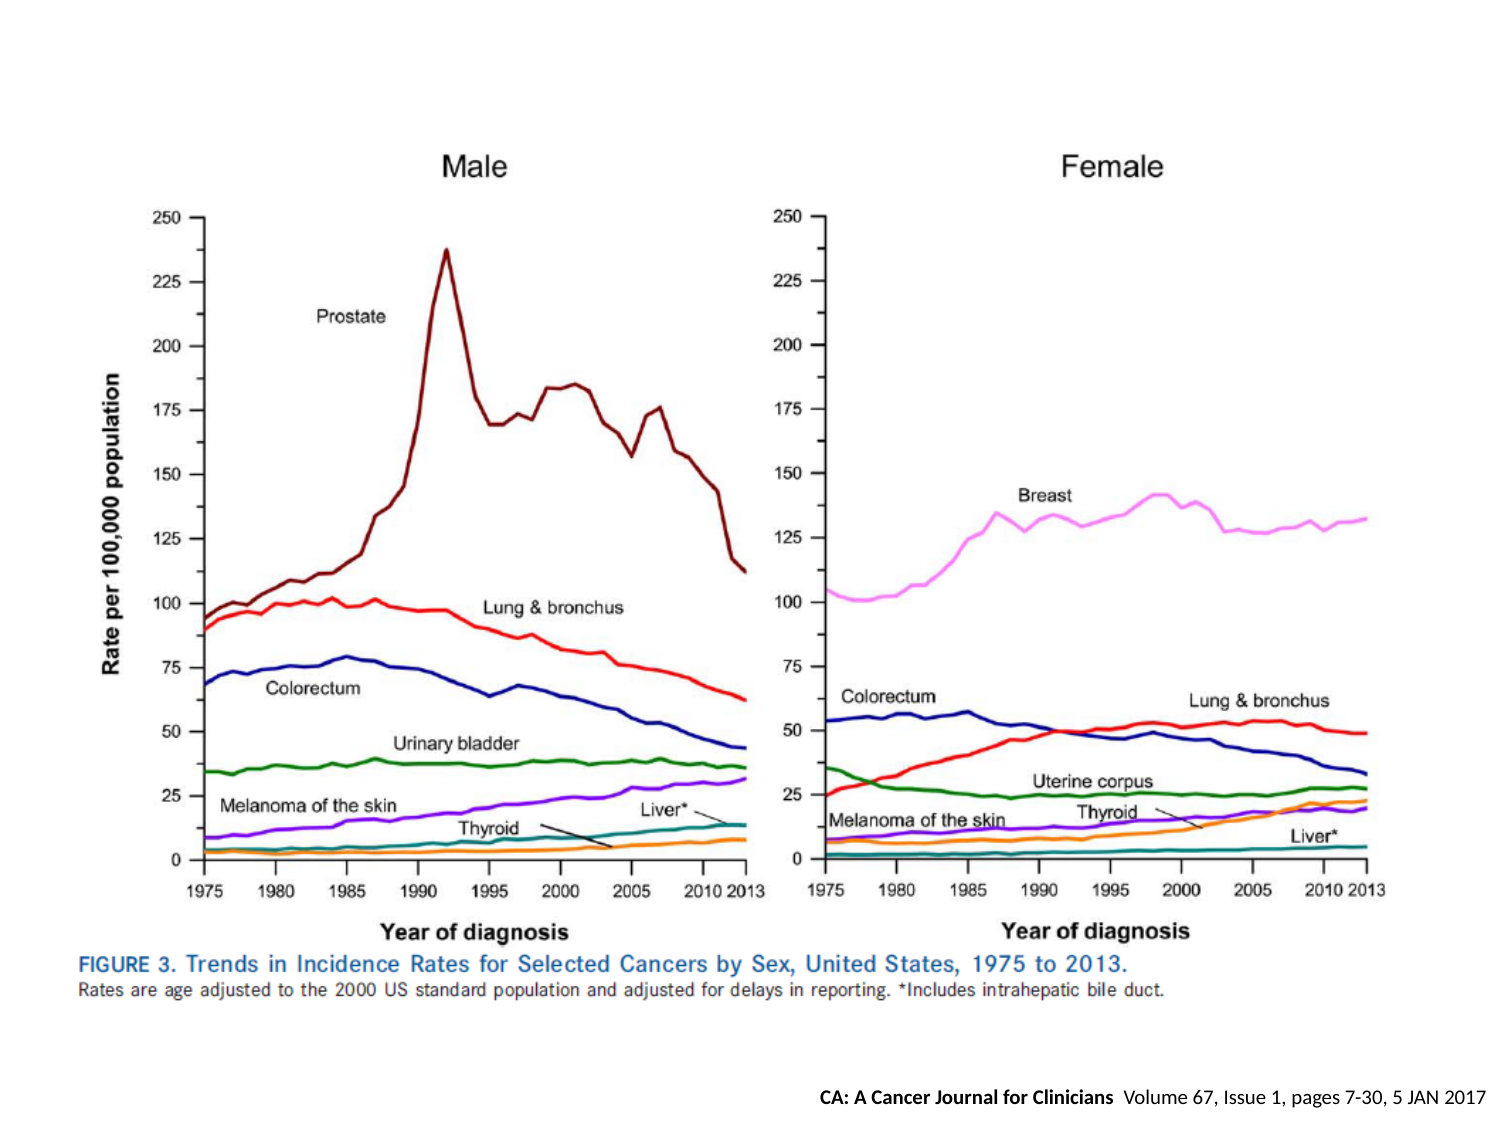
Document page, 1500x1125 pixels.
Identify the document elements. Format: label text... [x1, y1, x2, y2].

text_box CA: A Cancer Journal for Clinicians Volume 67, Issue 1, pages 7-30, 5 JAN 2017 [474, 1075, 1500, 1125]
picture [57, 88, 1443, 1036]
